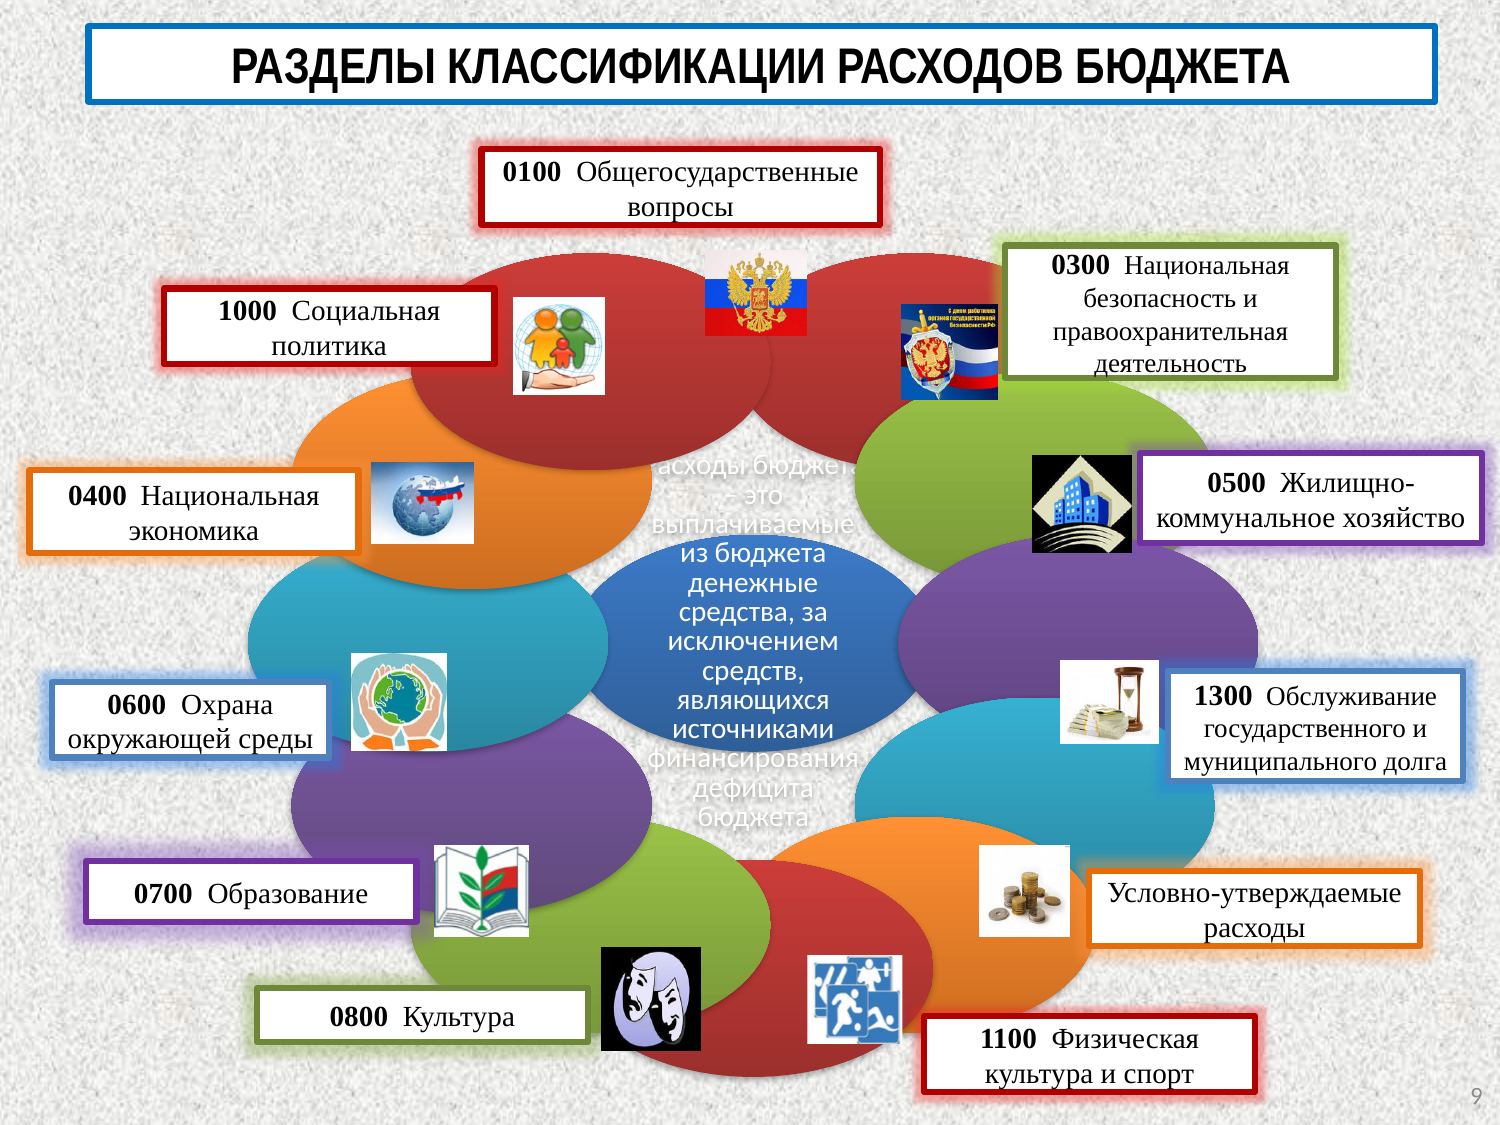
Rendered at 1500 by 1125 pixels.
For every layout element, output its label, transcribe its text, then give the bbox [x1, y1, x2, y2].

picture [807, 954, 903, 1044]
slide_number 9 [1147, 1065, 1498, 1125]
picture [901, 304, 999, 400]
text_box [32, 209, 1475, 1078]
picture [1032, 454, 1132, 554]
text_box РАЗДЕЛЫ КЛАССИФИКАЦИИ РАСХОДОВ БЮДЖЕТА [88, 26, 1436, 102]
text_box 0100 Общегосударственные вопросы [481, 149, 880, 208]
picture [433, 845, 529, 937]
picture [0, 0, 1500, 1125]
picture [600, 947, 702, 1051]
picture [350, 653, 447, 751]
picture [1060, 660, 1160, 745]
text_box 1100 Физическая культура и спорт [924, 1087, 1147, 1092]
table_cell 77 250,0 [1479, 450, 1486, 546]
picture [979, 845, 1070, 937]
picture [705, 250, 807, 337]
picture [371, 462, 474, 544]
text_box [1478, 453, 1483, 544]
table_cell - [1477, 446, 1490, 550]
picture [513, 297, 605, 396]
